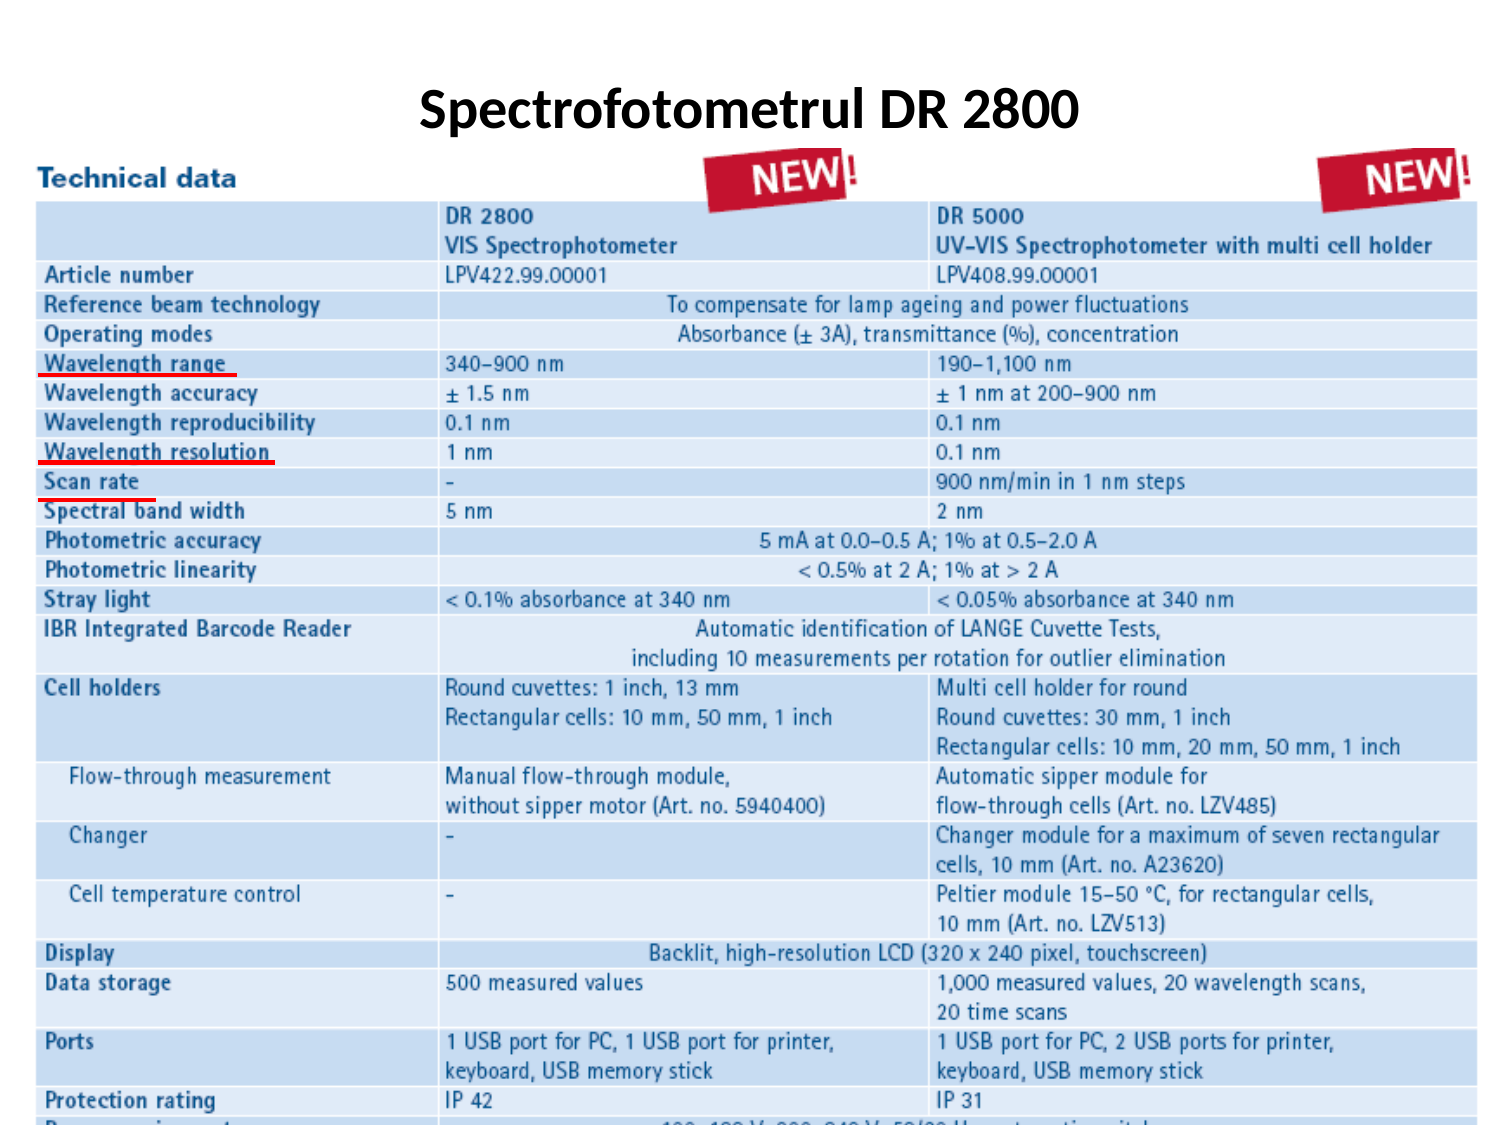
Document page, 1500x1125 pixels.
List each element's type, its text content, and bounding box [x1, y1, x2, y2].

picture [0, 148, 1500, 1125]
text_box Spectrofotometrul DR 2800 [125, 62, 1375, 147]
